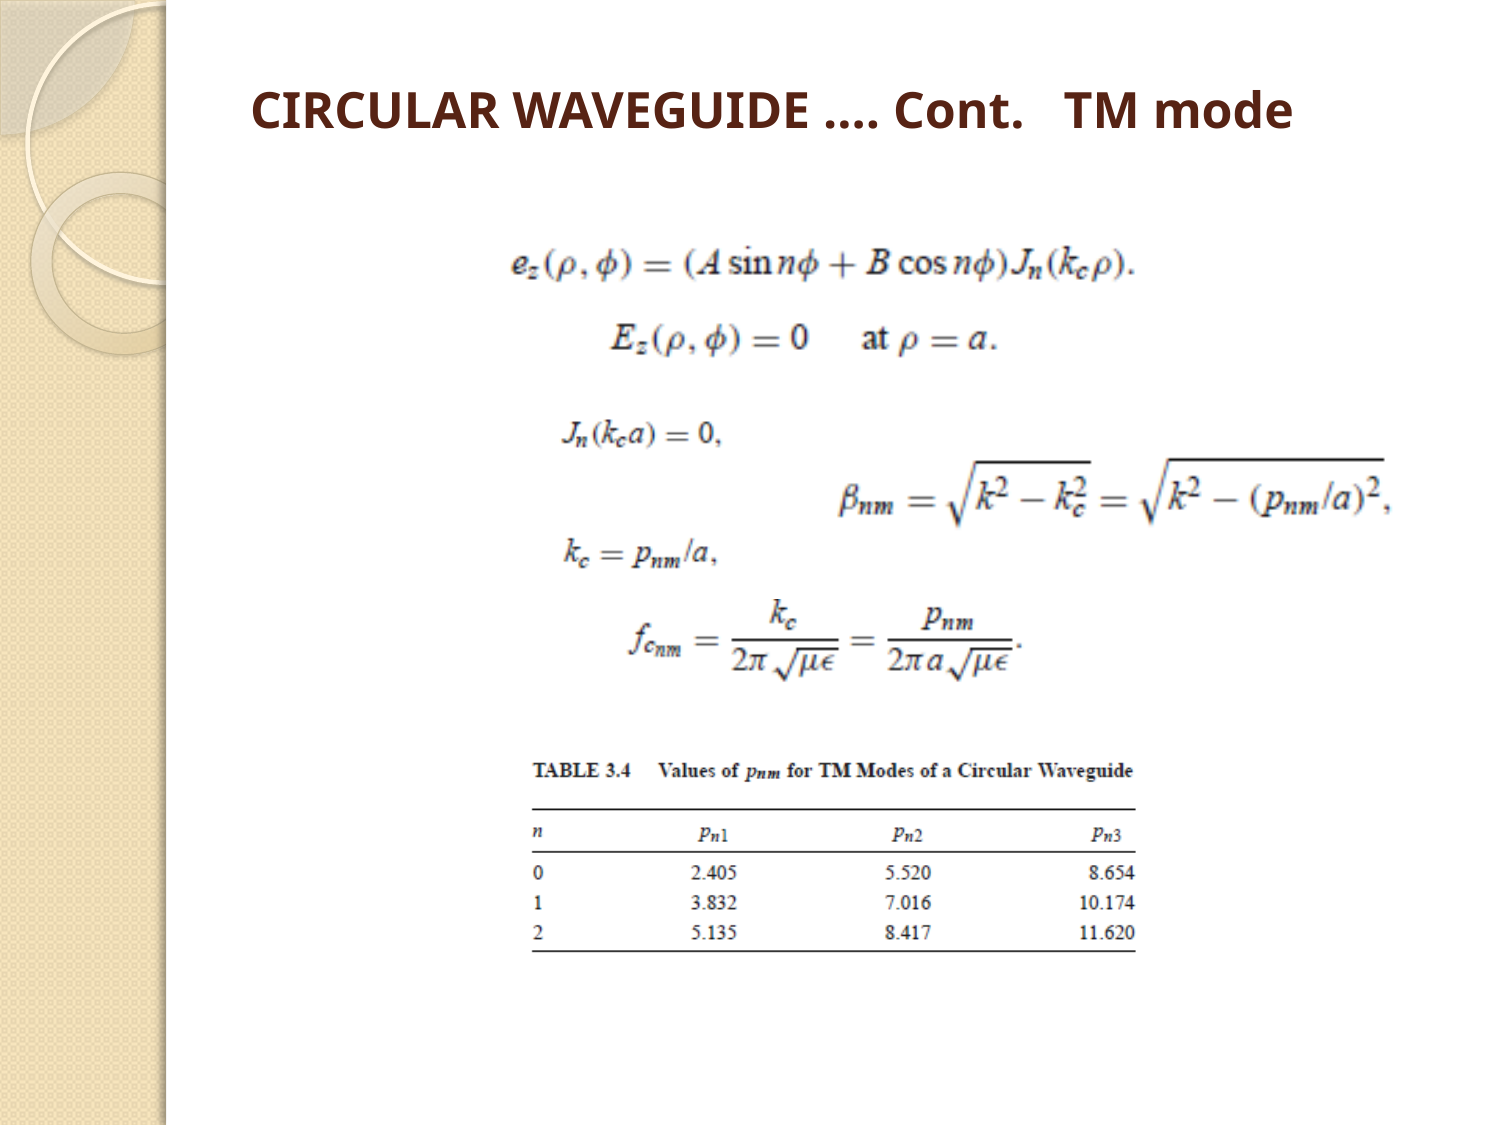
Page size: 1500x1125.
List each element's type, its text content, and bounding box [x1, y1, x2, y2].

title CIRCULAR WAVEGUIDE …. Cont. TM mode [235, 45, 1466, 233]
picture [537, 399, 751, 596]
picture [831, 449, 1415, 538]
picture [512, 749, 1176, 968]
picture [612, 599, 1033, 701]
picture [487, 224, 1161, 388]
